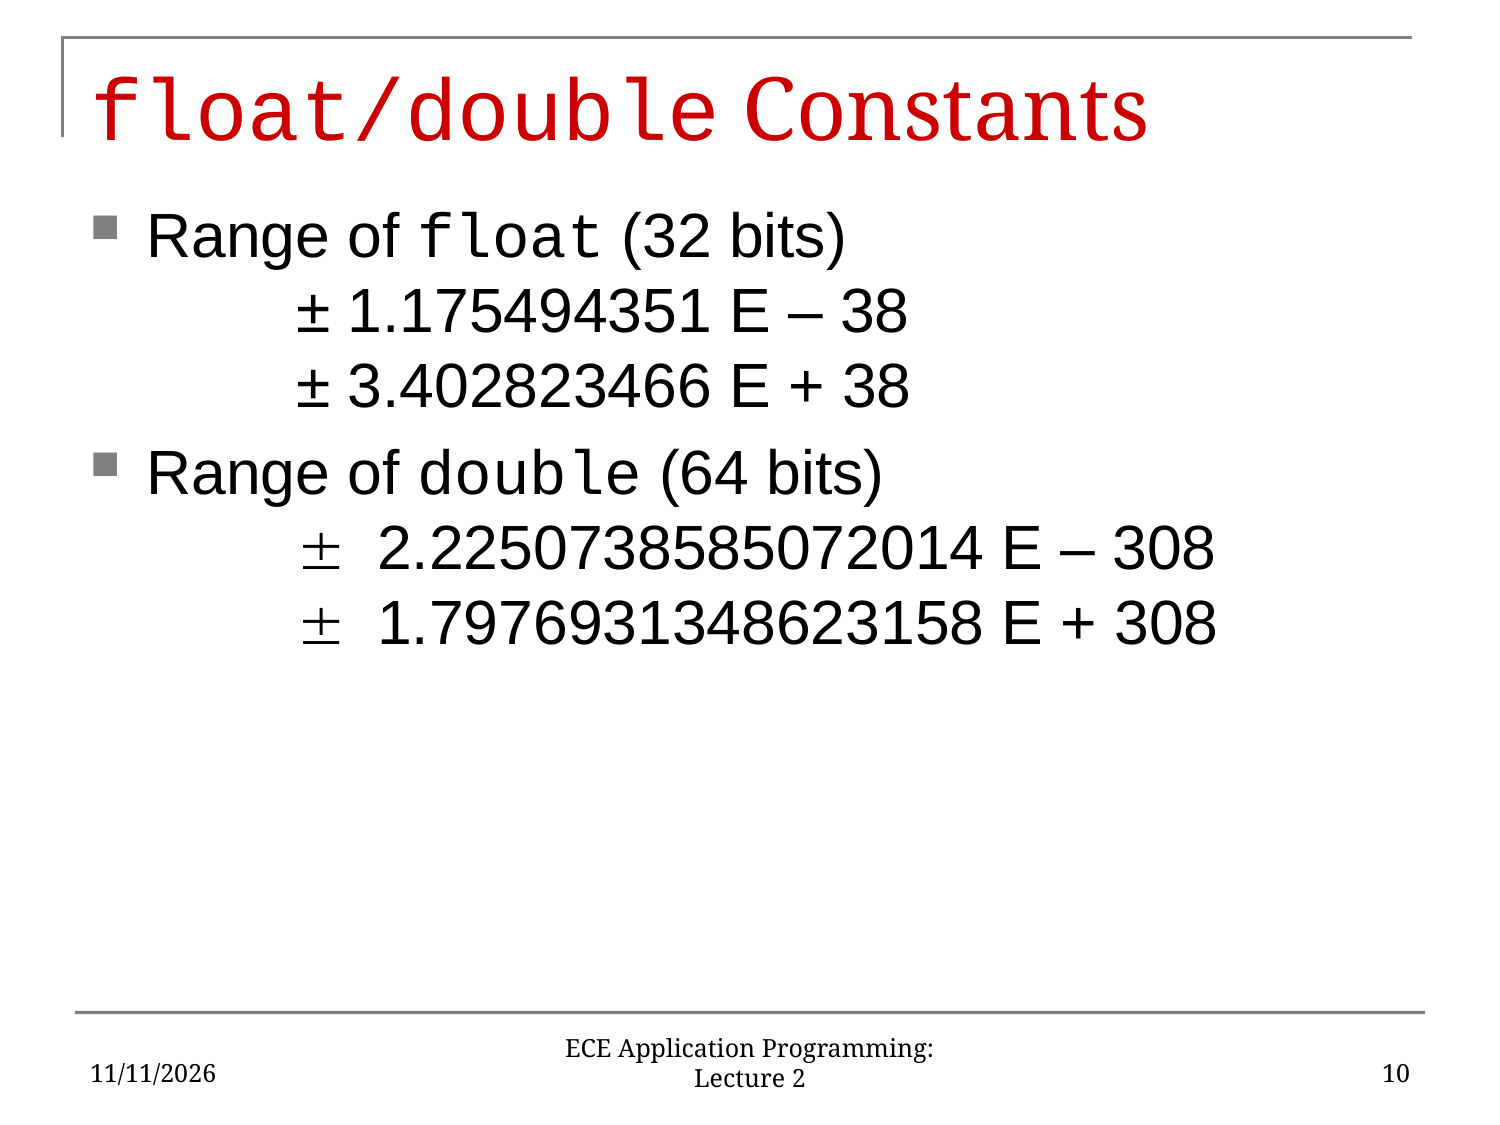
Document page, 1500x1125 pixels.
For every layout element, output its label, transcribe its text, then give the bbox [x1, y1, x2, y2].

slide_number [74, 1023, 426, 1100]
footer ECE Application Programming: Lecture 2 [512, 1024, 988, 1101]
title float/double Constants [75, 45, 1425, 163]
list Range of float (32 bits) ± 1.175494351 E – 38 ± 3.402823466 E + 38 Range of double (64 bits) ± 2.2250738585072014 E – 308 ± 1.7976931348623158 E + 308 [75, 187, 1425, 1006]
slide_number 10 [1074, 1023, 1426, 1100]
